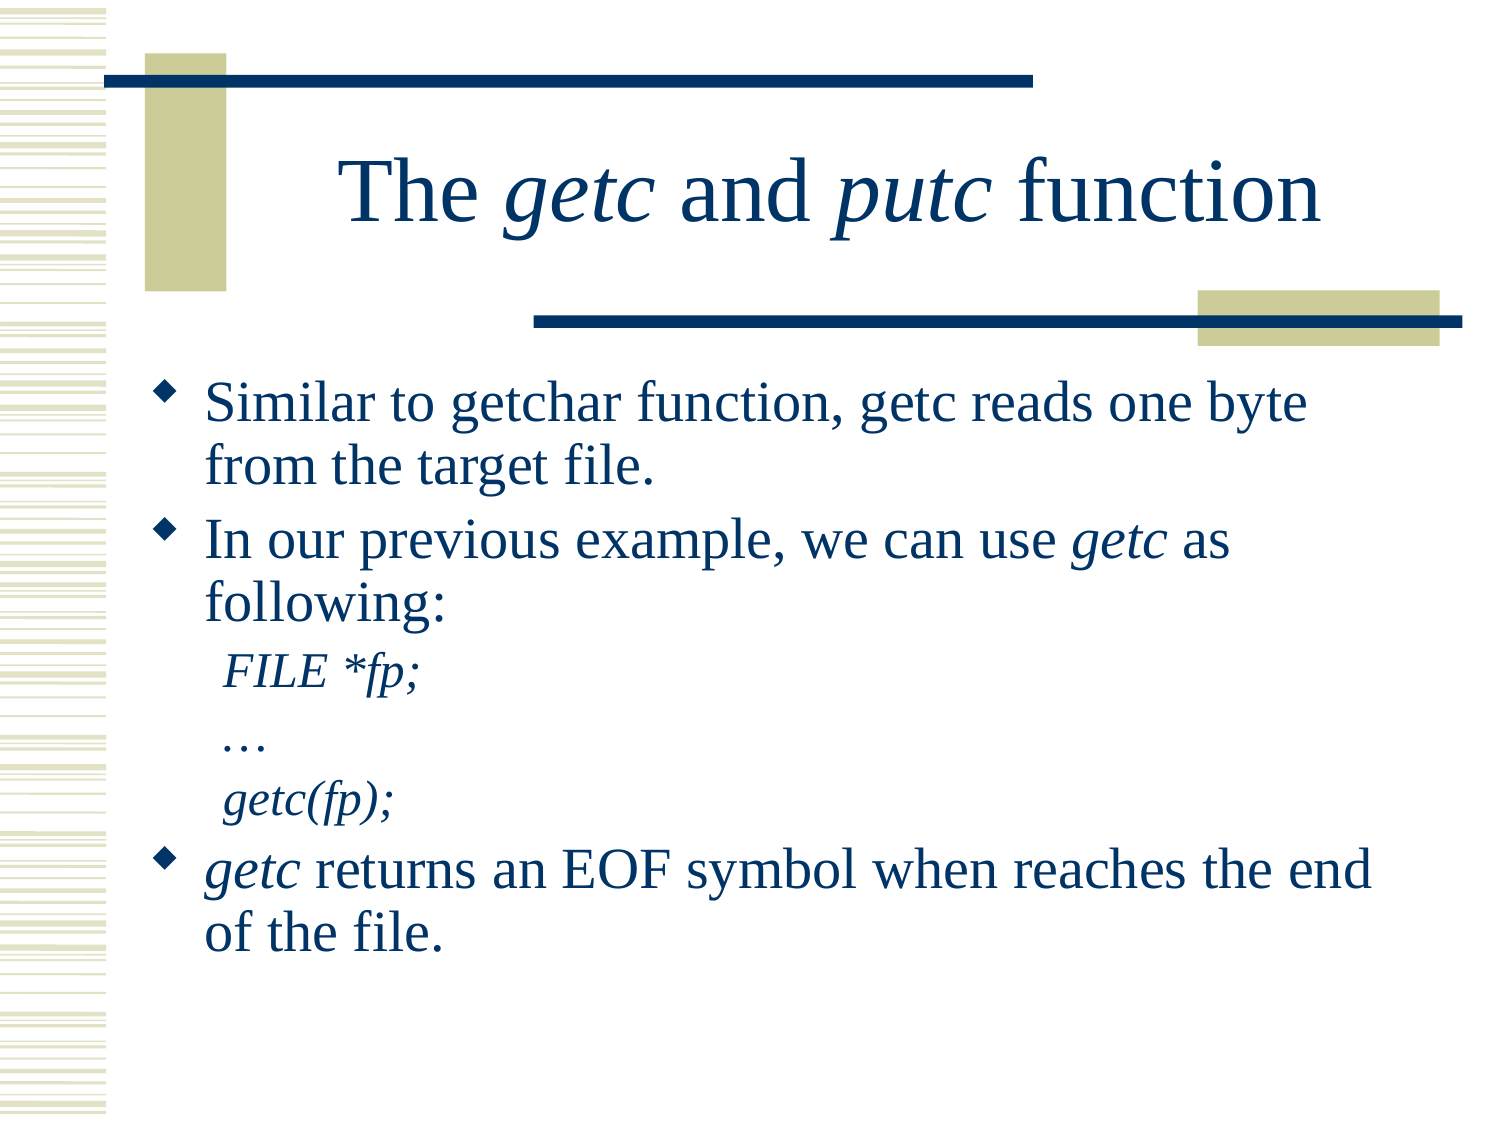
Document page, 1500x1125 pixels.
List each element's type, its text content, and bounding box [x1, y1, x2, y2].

title The getc and putc function [225, 99, 1436, 288]
list Similar to getchar function, getc reads one byte from the target file. In our previous example, we can use getc as following: FILE *fp; … getc(fp); getc returns an EOF symbol when reaches the end of the file. [132, 363, 1439, 1000]
